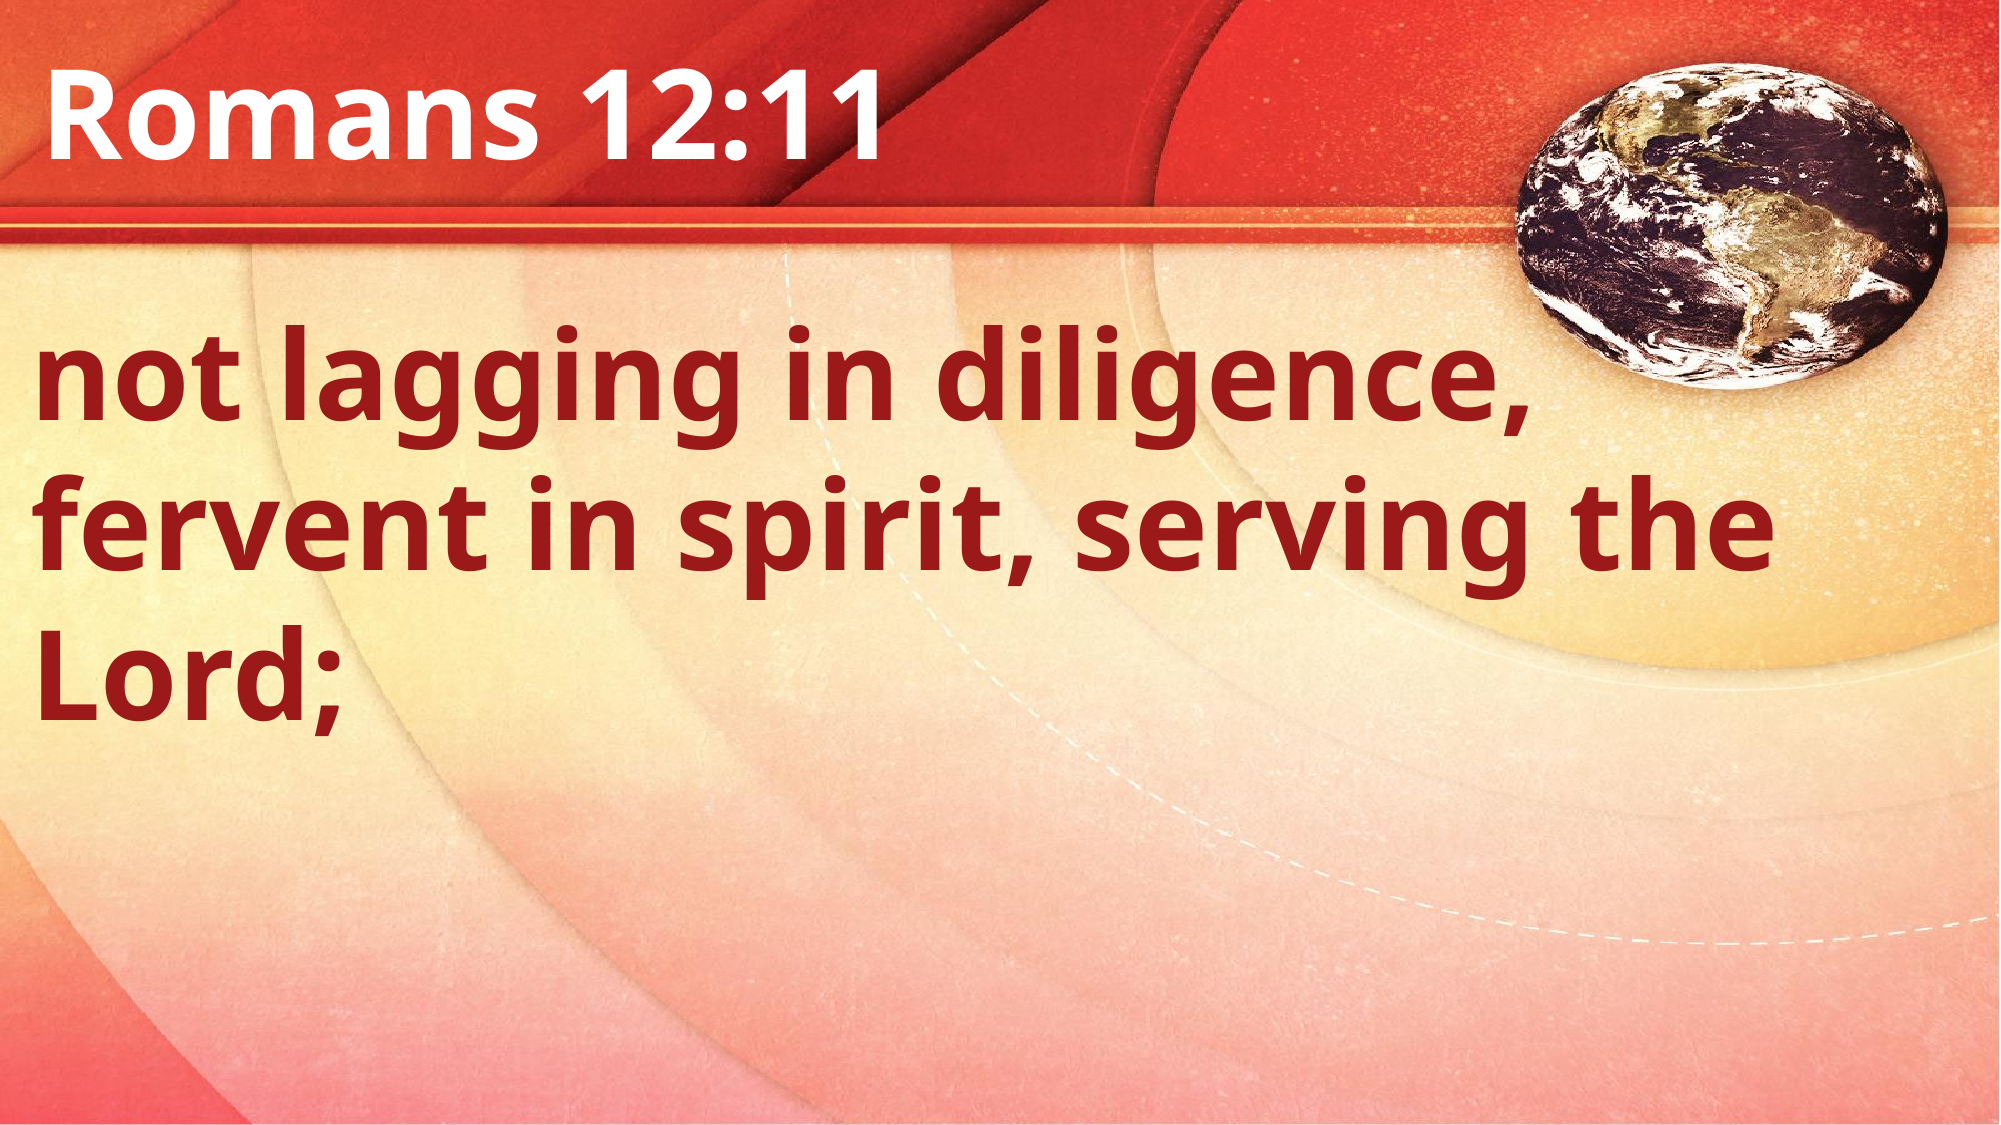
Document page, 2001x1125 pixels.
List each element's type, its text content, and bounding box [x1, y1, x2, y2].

text_box Romans 12:11 [25, 27, 1448, 193]
picture [0, 0, 2001, 1125]
text_box not lagging in diligence, fervent in spirit, serving the Lord; [15, 288, 1983, 753]
